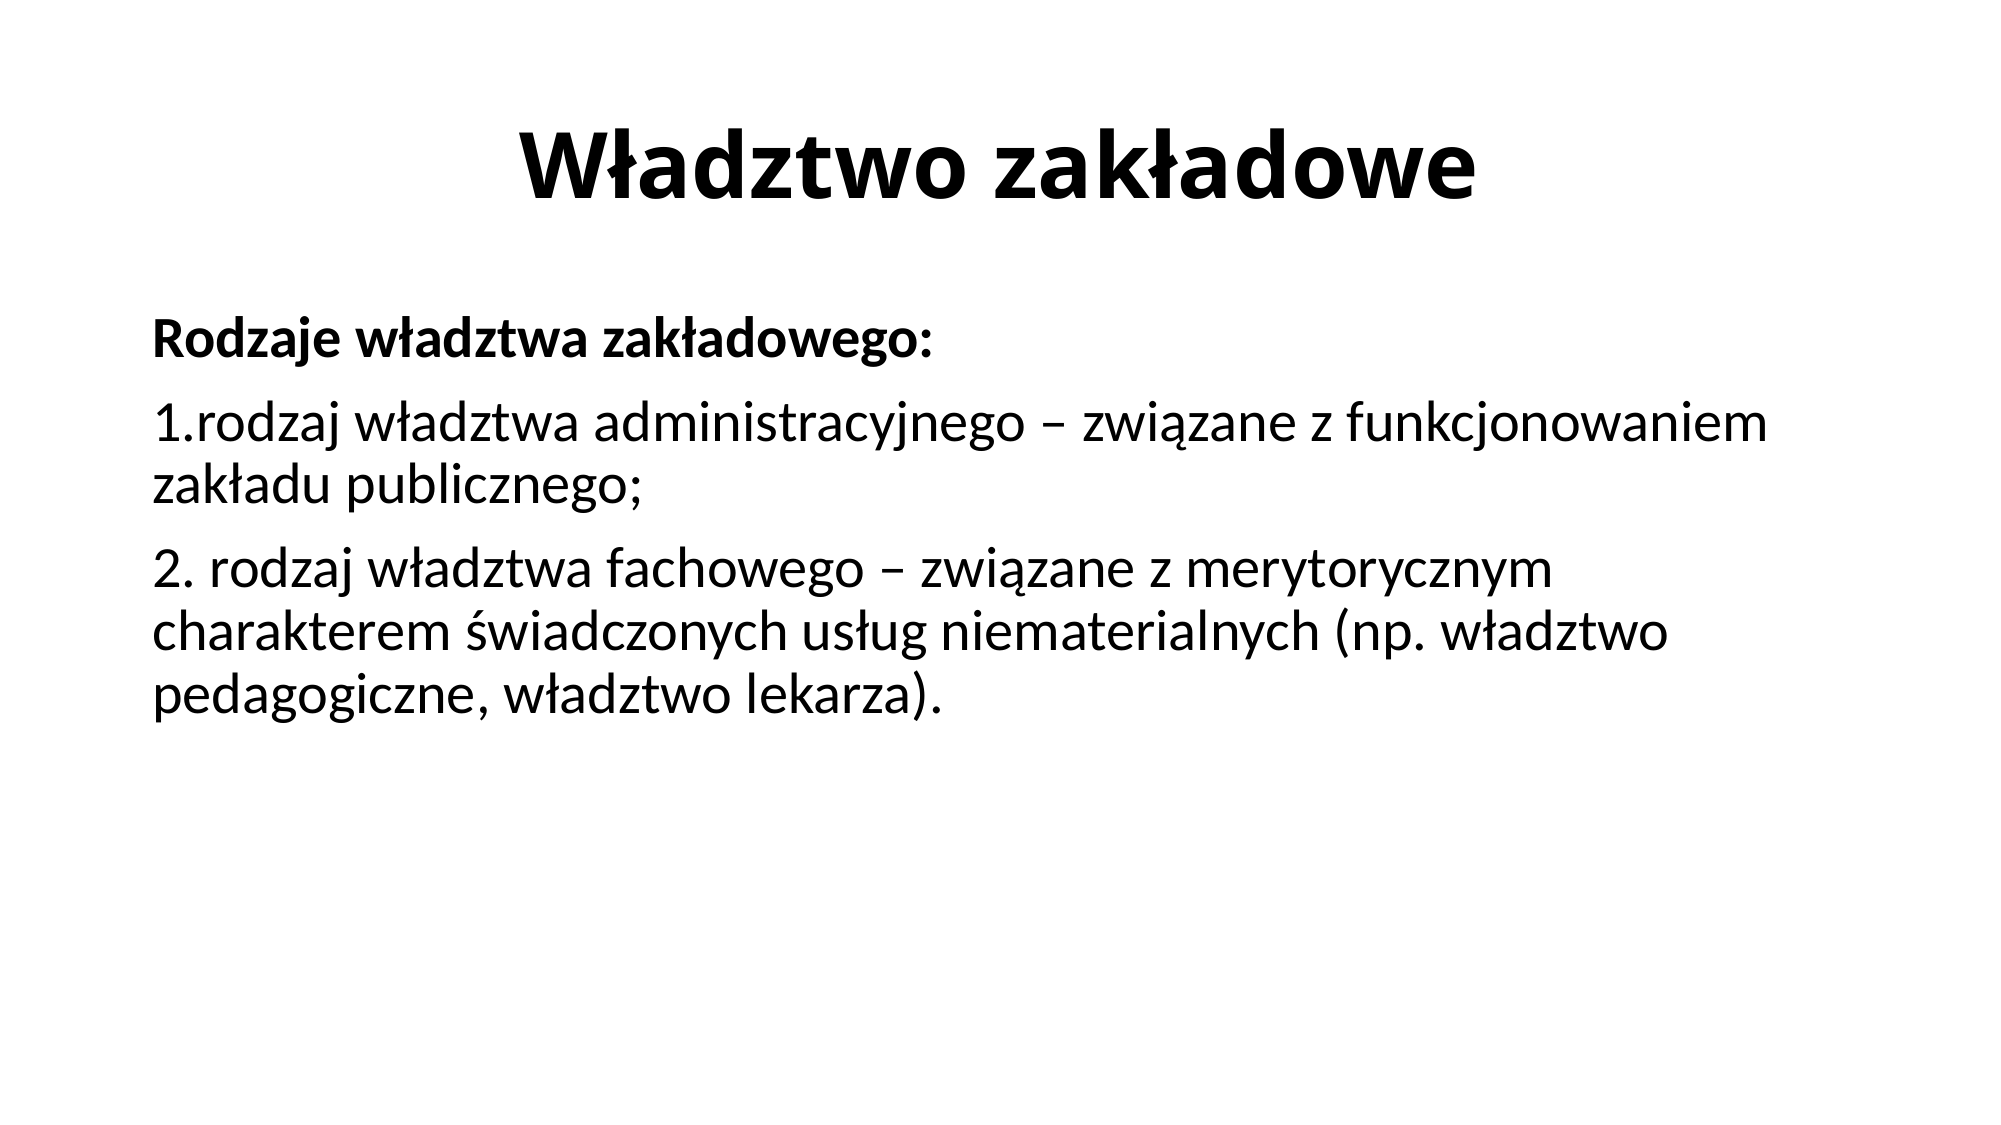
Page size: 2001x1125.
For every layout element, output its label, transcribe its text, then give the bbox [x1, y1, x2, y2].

title Władztwo zakładowe [137, 59, 1863, 278]
list Rodzaje władztwa zakładowego: 1.rodzaj władztwa administracyjnego – związane z funkcjonowaniem zakładu publicznego; 2. rodzaj władztwa fachowego – związane z merytorycznym charakterem świadczonych usług niematerialnych (np. władztwo pedagogiczne, władztwo lekarza). [137, 299, 1863, 1014]
